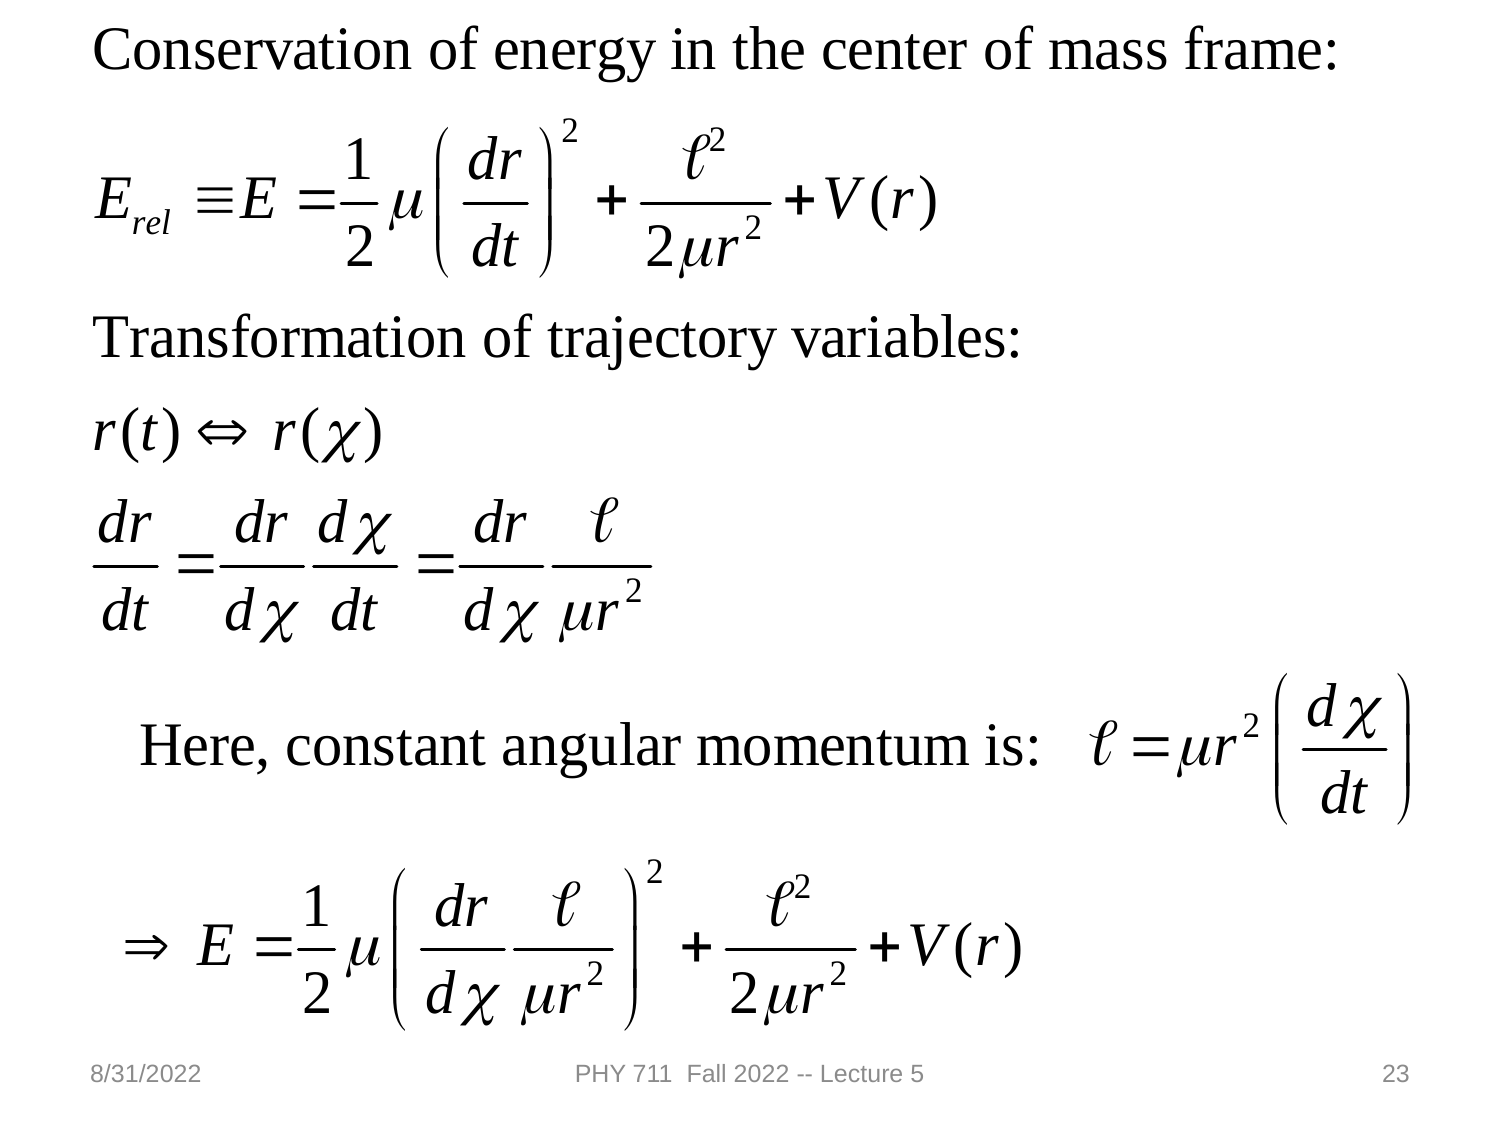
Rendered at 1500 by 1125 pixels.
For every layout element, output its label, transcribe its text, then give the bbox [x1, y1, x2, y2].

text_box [86, 17, 1426, 1042]
footer PHY 711 Fall 2022 -- Lecture 5 [512, 1049, 988, 1103]
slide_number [75, 1042, 425, 1103]
slide_number 23 [1074, 1048, 1425, 1103]
